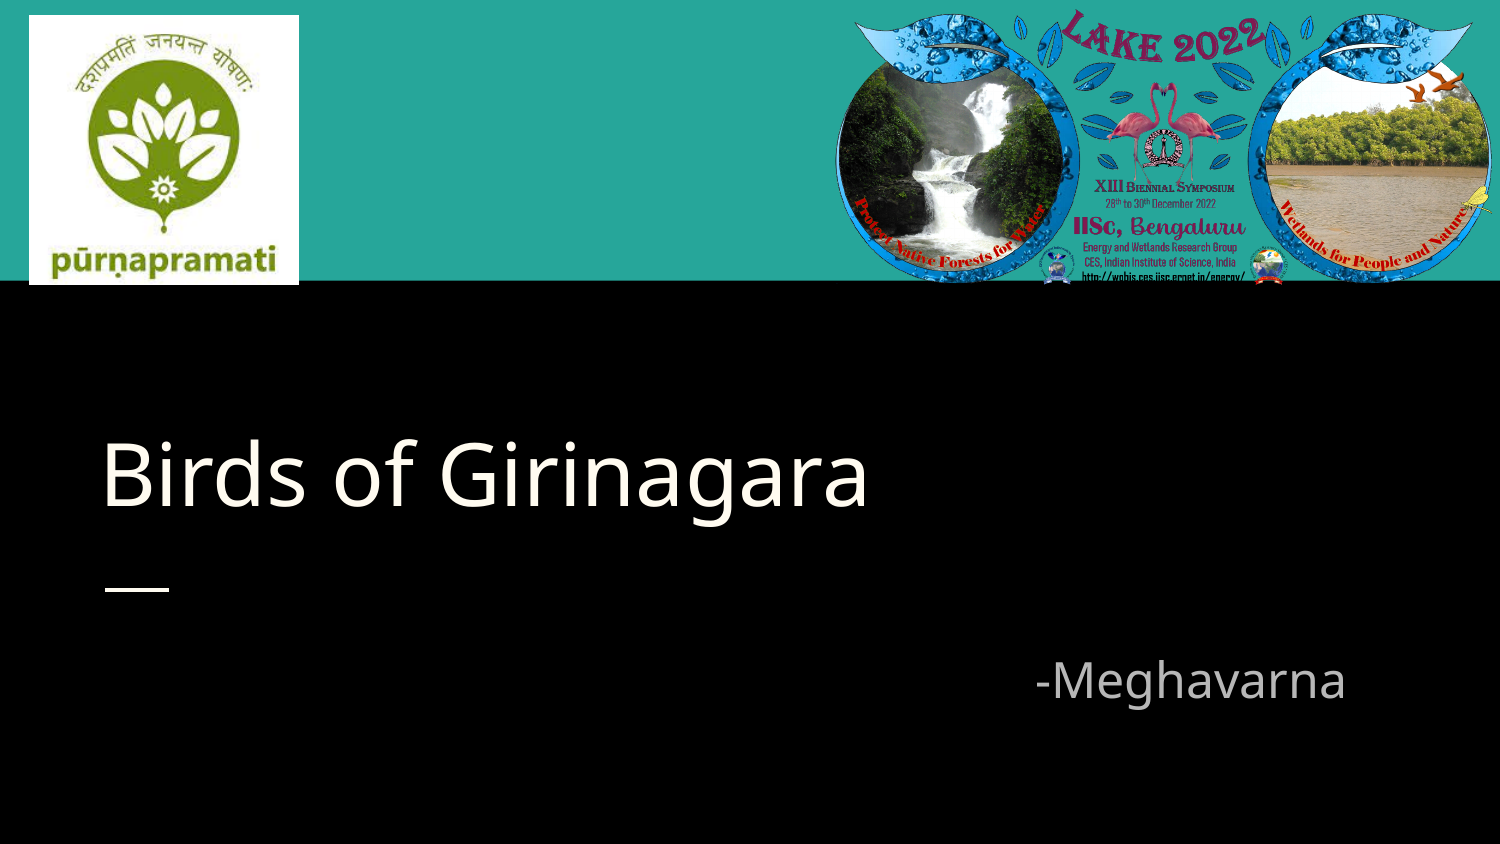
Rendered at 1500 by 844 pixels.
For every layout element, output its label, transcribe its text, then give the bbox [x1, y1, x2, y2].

title Birds of Girinagara [84, 296, 1416, 547]
picture [835, 8, 1500, 291]
subtitle -Meghavarna [84, 630, 1416, 760]
picture [28, 14, 299, 285]
